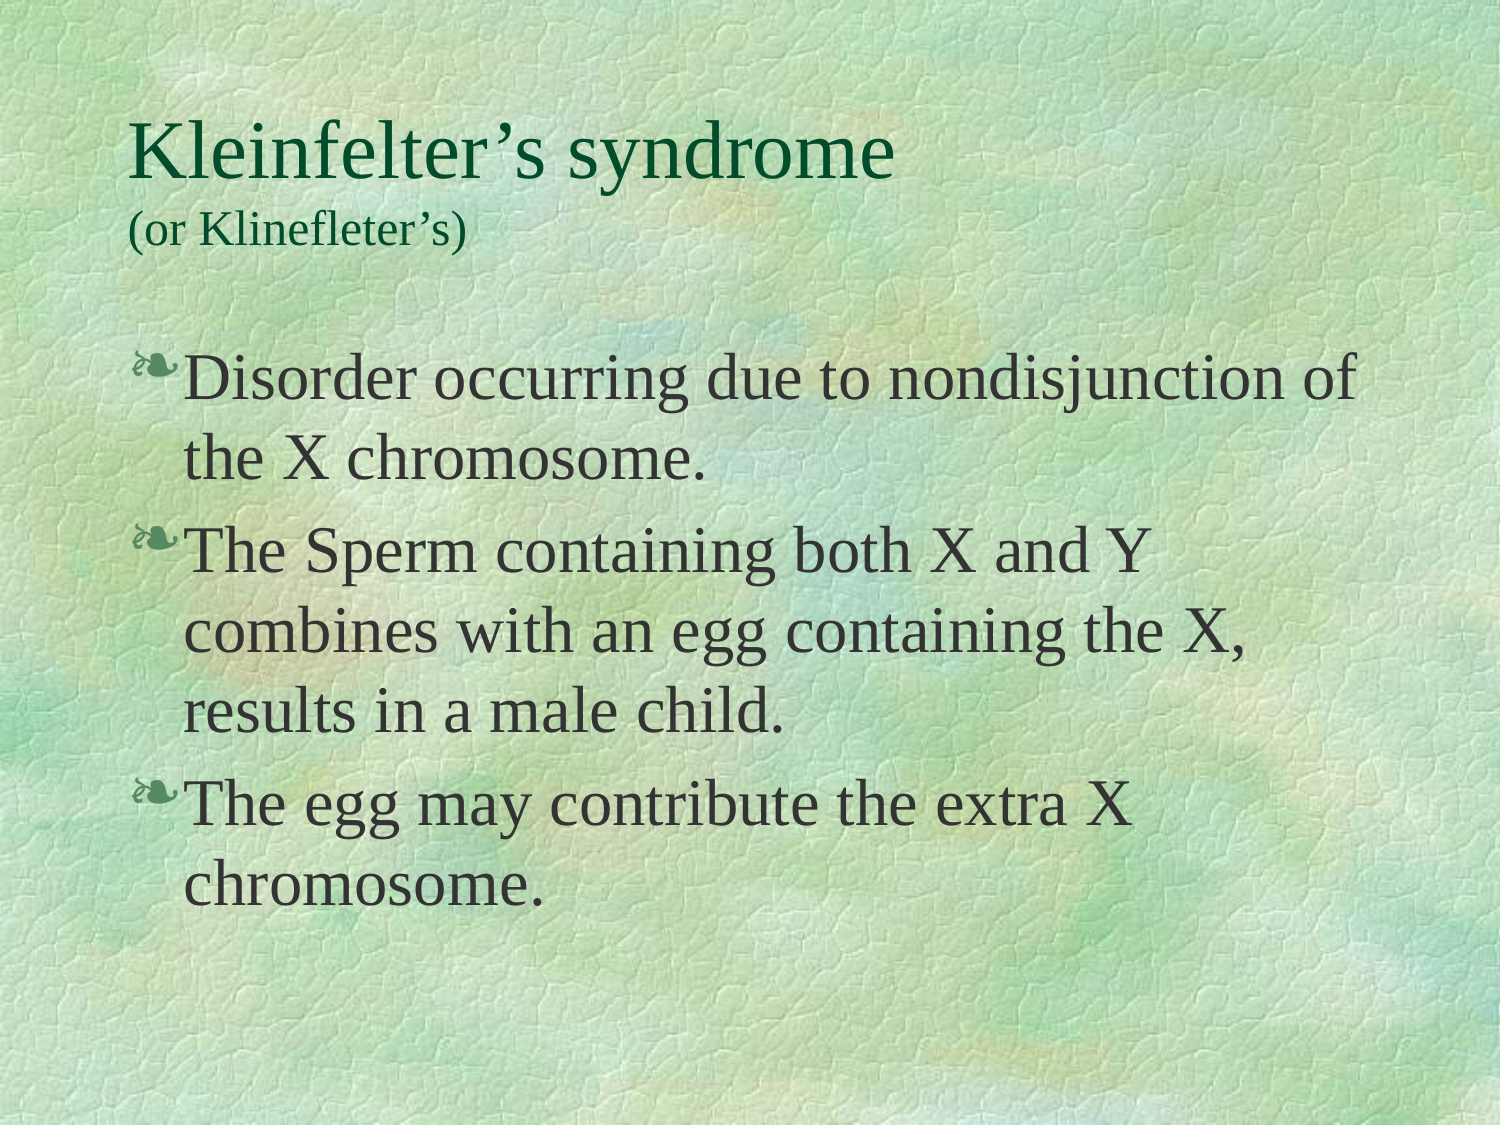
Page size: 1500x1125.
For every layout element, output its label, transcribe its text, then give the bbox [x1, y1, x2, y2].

title Kleinfelter’s syndrome (or Klinefleter’s) [112, 74, 1388, 263]
list Disorder occurring due to nondisjunction of the X chromosome. The Sperm containing both X and Y combines with an egg containing the X, results in a male child. The egg may contribute the extra X chromosome. [112, 324, 1388, 1001]
picture [0, 0, 1500, 1125]
